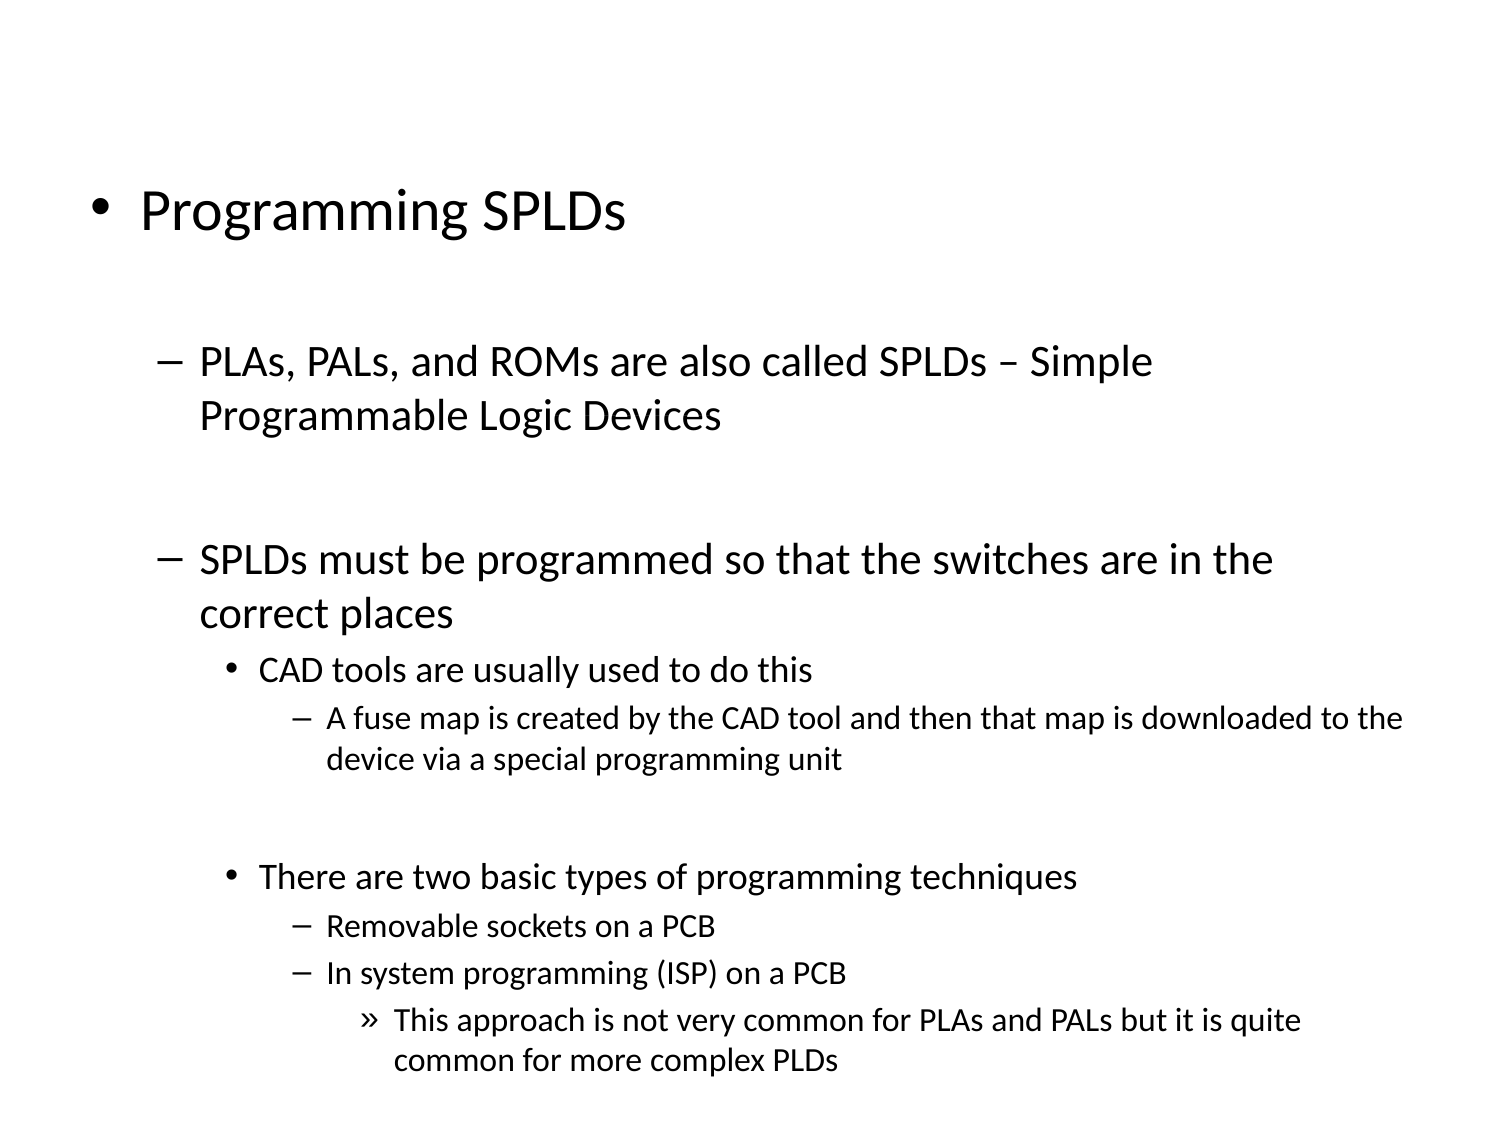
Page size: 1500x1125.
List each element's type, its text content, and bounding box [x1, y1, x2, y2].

list Programming SPLDs PLAs, PALs, and ROMs are also called SPLDs – Simple Programmable Logic Devices SPLDs must be programmed so that the switches are in the correct places CAD tools are usually used to do this A fuse map is created by the CAD tool and then that map is downloaded to the device via a special programming unit There are two basic types of programming techniques Removable sockets on a PCB In system programming (ISP) on a PCB This approach is not very common for PLAs and PALs but it is quite common for more complex PLDs [75, 162, 1425, 1088]
